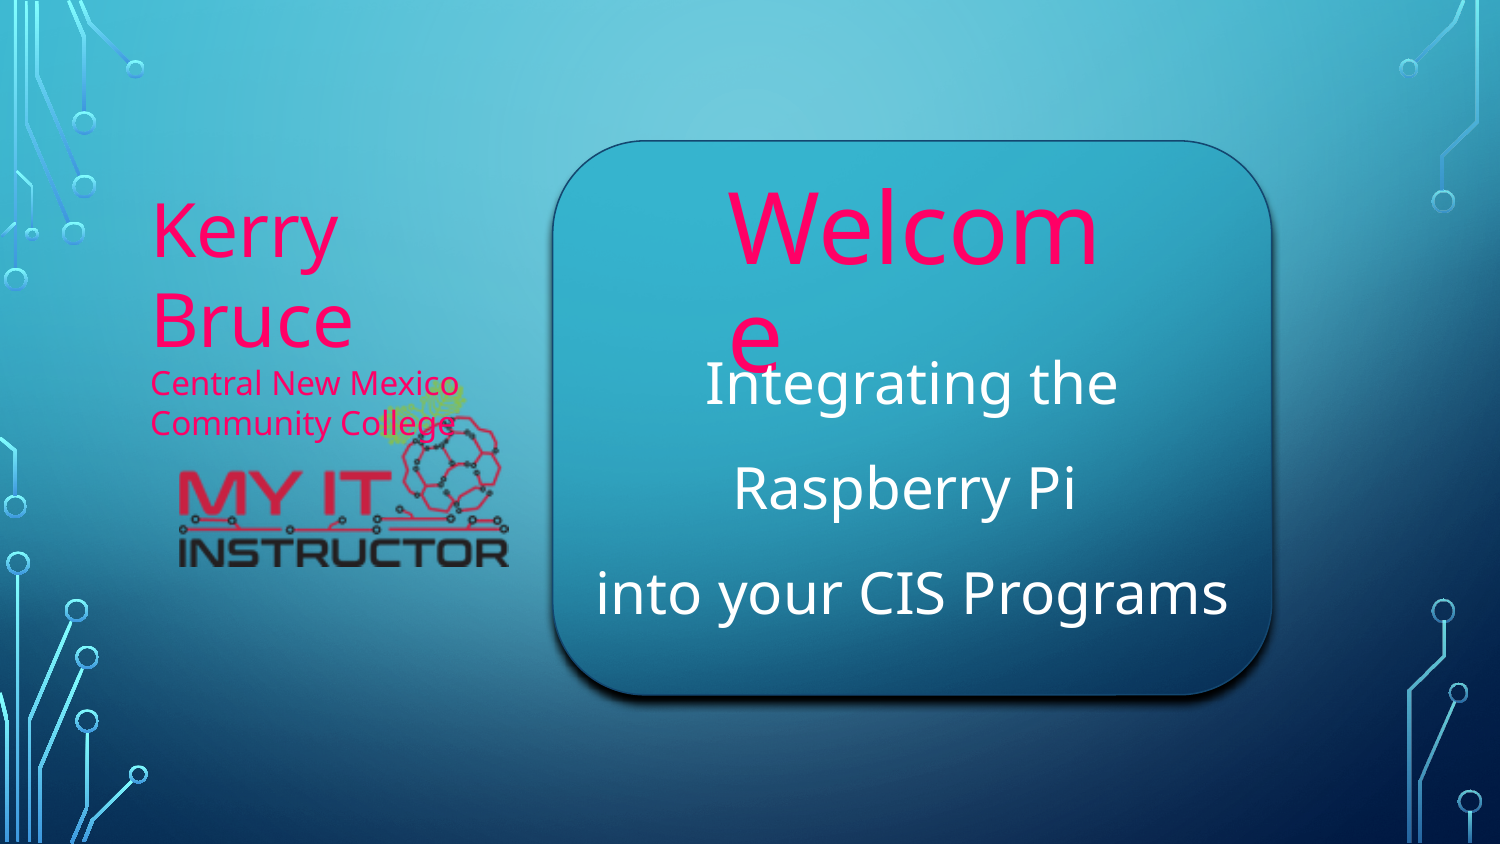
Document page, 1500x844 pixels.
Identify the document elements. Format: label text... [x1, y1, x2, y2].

text_box Integrating the Raspberry Pi into your CIS Programs [565, 344, 1260, 593]
text_box Kerry Bruce Central New Mexico Community College [135, 174, 553, 397]
title Welcome [712, 174, 1145, 344]
text_box [552, 140, 1272, 695]
picture [178, 377, 510, 567]
